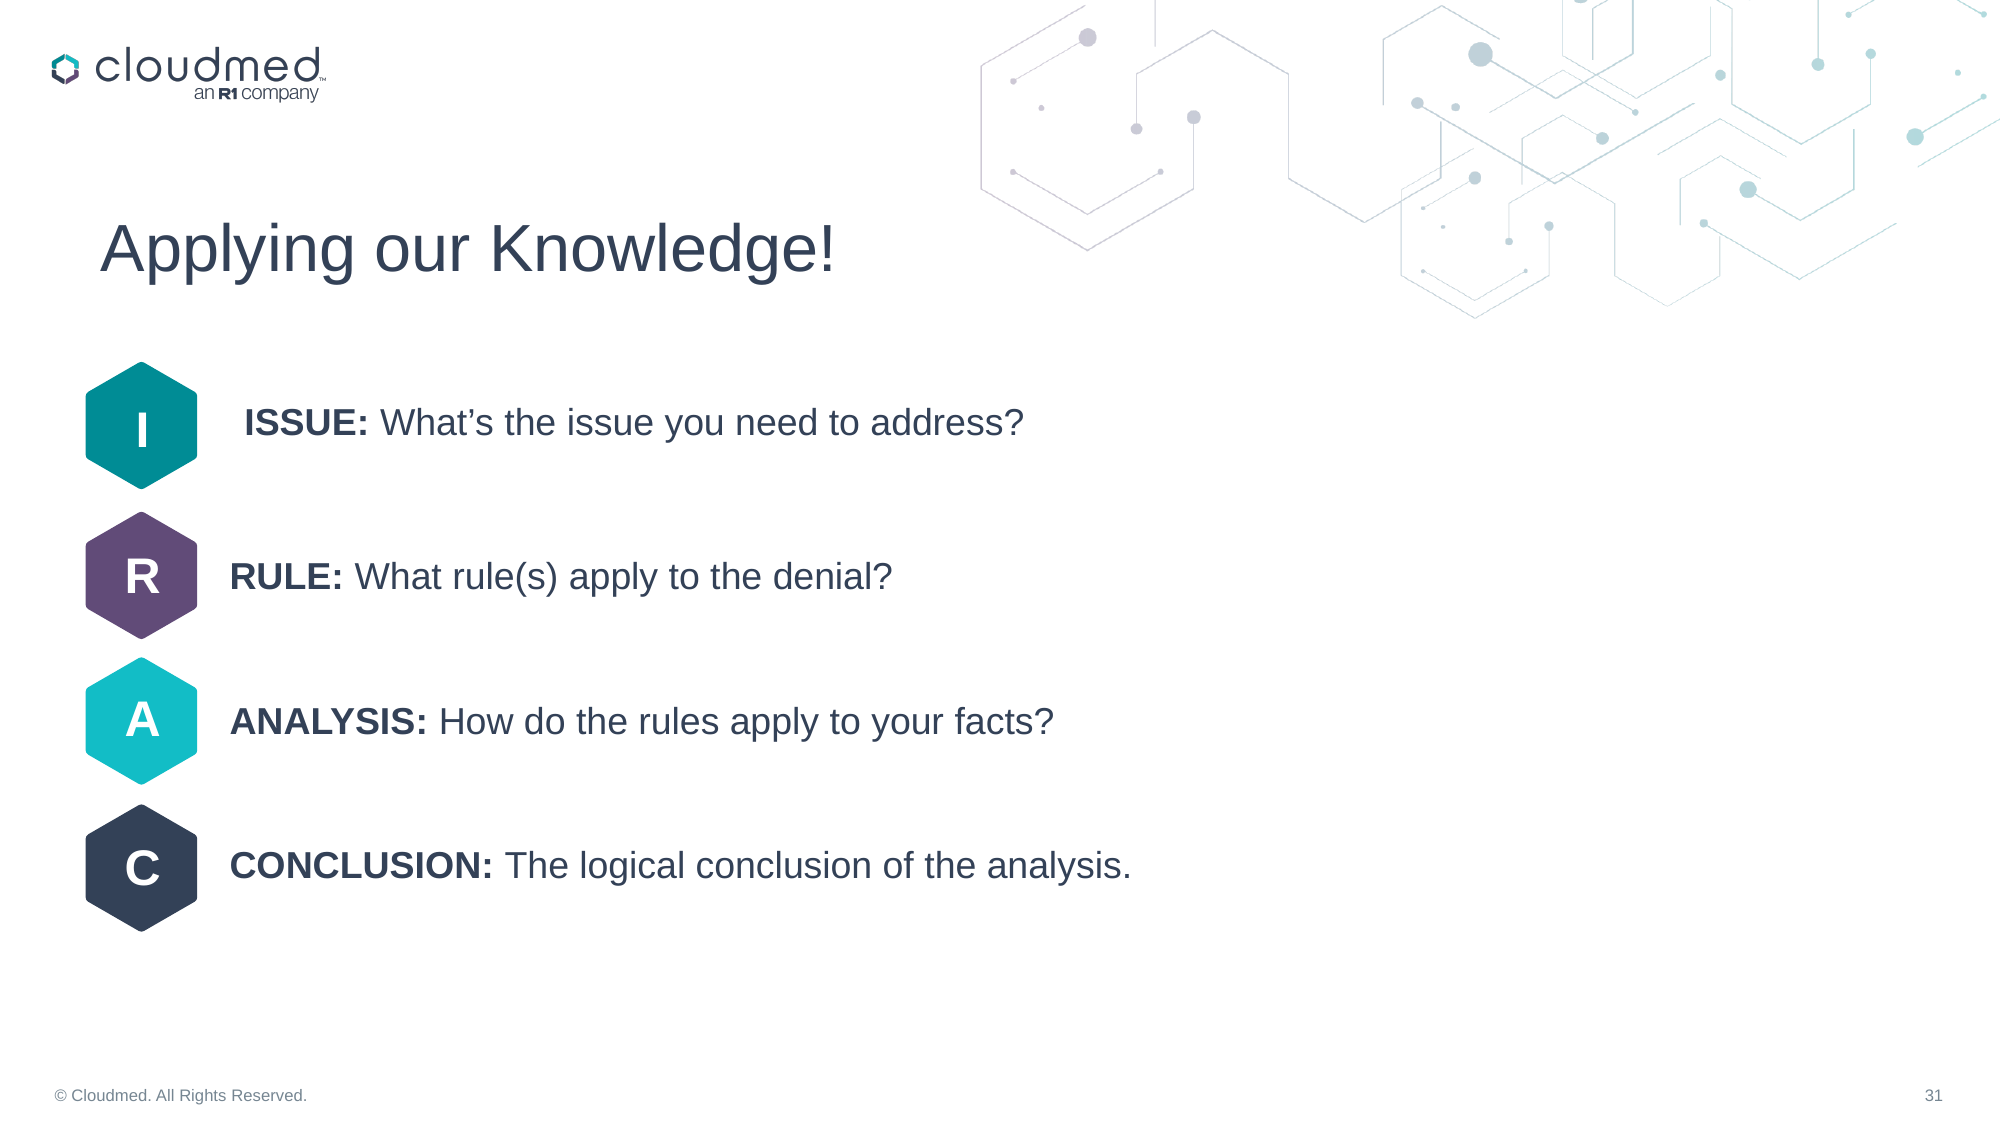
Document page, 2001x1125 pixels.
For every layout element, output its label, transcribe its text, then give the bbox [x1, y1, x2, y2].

footer © Cloudmed. All Rights Reserved. [39, 1065, 429, 1125]
text_box [85, 511, 198, 640]
title Applying our Knowledge! [85, 206, 1581, 295]
text_box C [109, 827, 176, 903]
text_box A [109, 679, 176, 755]
text_box RULE: What rule(s) apply to the denial? [214, 544, 1542, 605]
text_box ANALYSIS: How do the rules apply to your facts? [214, 689, 1542, 750]
text_box R [109, 536, 176, 611]
text_box ISSUE: What’s the issue you need to address? [214, 390, 1542, 451]
text_box CONCLUSION: The logical conclusion of the analysis. [214, 833, 1542, 894]
text_box [85, 361, 198, 490]
slide_number 31 [1862, 1065, 1959, 1125]
picture [907, 0, 2000, 328]
text_box [85, 804, 198, 932]
text_box [85, 657, 198, 785]
picture [43, 36, 333, 108]
text_box I [120, 389, 165, 465]
